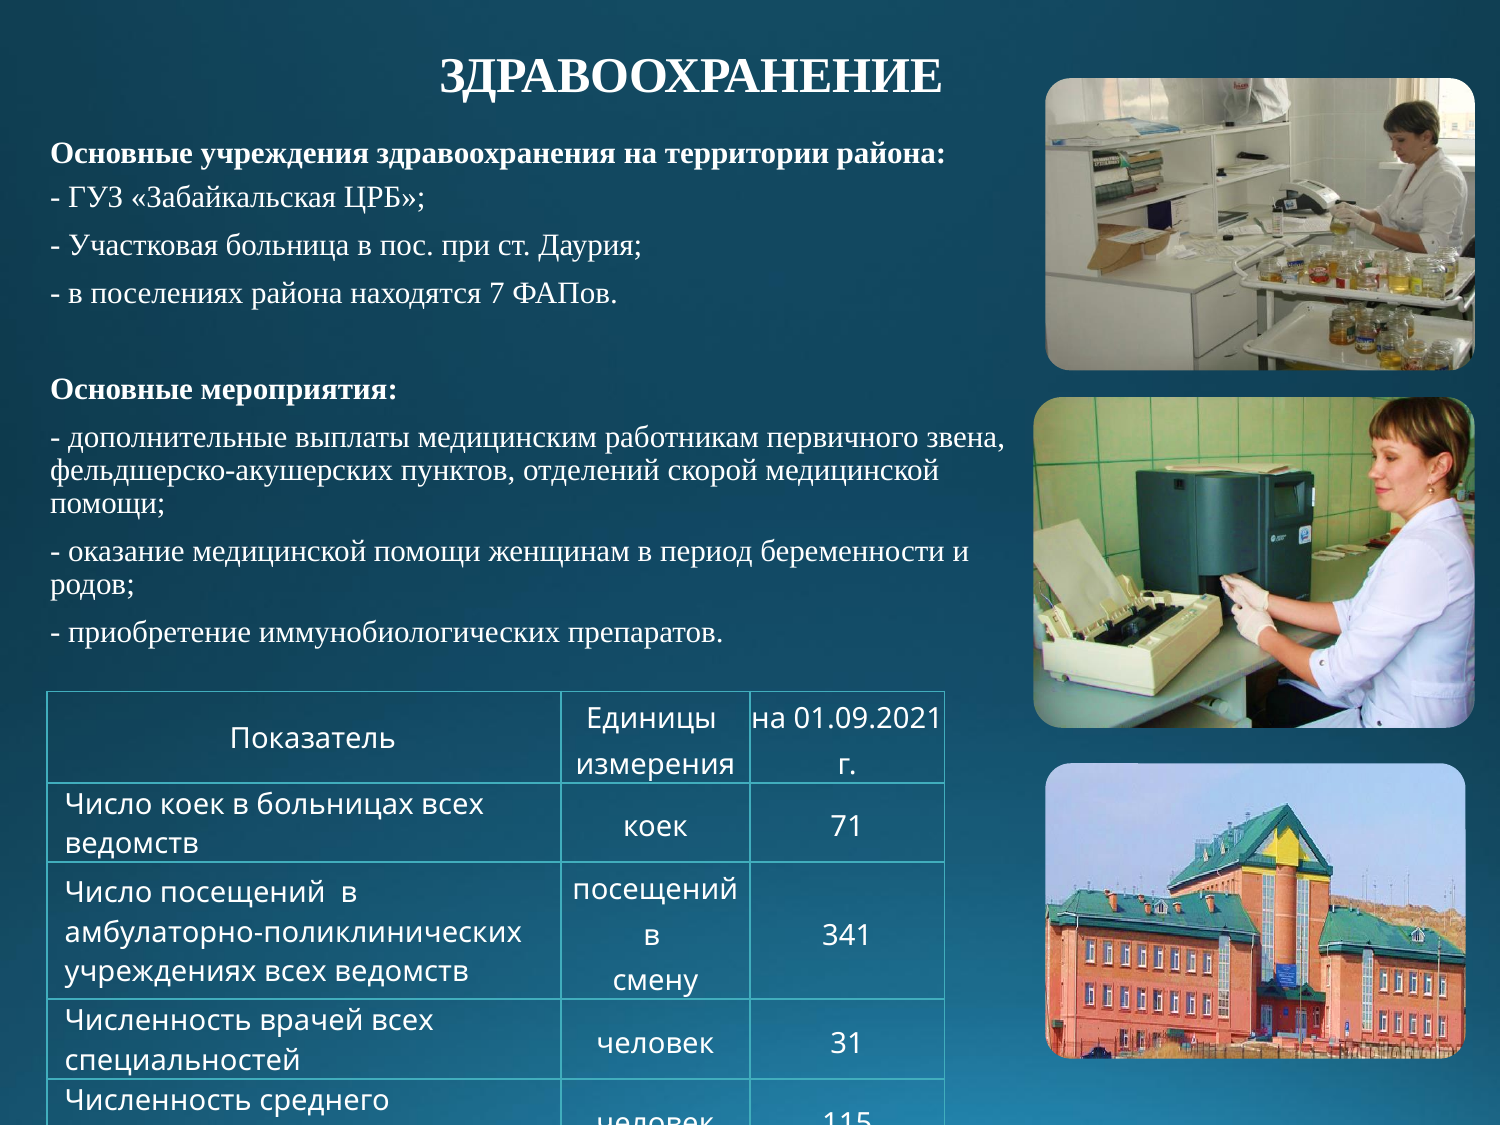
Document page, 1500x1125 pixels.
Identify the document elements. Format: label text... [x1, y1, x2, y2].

table_cell посещений в смену [562, 863, 749, 998]
table_cell человек [562, 1080, 749, 1125]
picture [0, 0, 1500, 1125]
table_header Показатель [48, 692, 560, 782]
table_cell 341 [751, 863, 944, 998]
table_cell человек [562, 1000, 749, 1078]
table_header Единицы измерения [562, 692, 749, 782]
list Основные учреждения здравоохранения на территории района: - ГУЗ «Забайкальская ЦРБ»; - Участковая больница в пос. при ст. Даурия; - в поселениях района находятся 7 ФАПов. Основные мероприятия: - дополнительные выплаты медицинским работникам первичного звена, фельдшерско-акушерских пунктов, отделений скорой медицинской помощи; - оказание медицинской помощи женщинам в период беременности и родов; - приобретение иммунобиологических препаратов. [35, 128, 1055, 661]
table_cell Численность среднего медицинского персонала [48, 1080, 560, 1125]
table_cell 71 [751, 784, 944, 861]
table_header на 01.09.2021 г. [751, 692, 944, 782]
table_cell коек [562, 784, 749, 861]
text_box ЗДРАВООХРАНЕНИЕ [424, 35, 959, 110]
table_cell 31 [751, 1000, 944, 1078]
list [1033, 397, 1475, 728]
table_cell Число коек в больницах всех ведомств [48, 784, 560, 861]
table_cell Число посещений в амбулаторно-поликлинических учреждениях всех ведомств [48, 863, 560, 998]
table_cell 115 [751, 1080, 944, 1125]
table_cell Численность врачей всех специальностей [48, 1000, 560, 1078]
